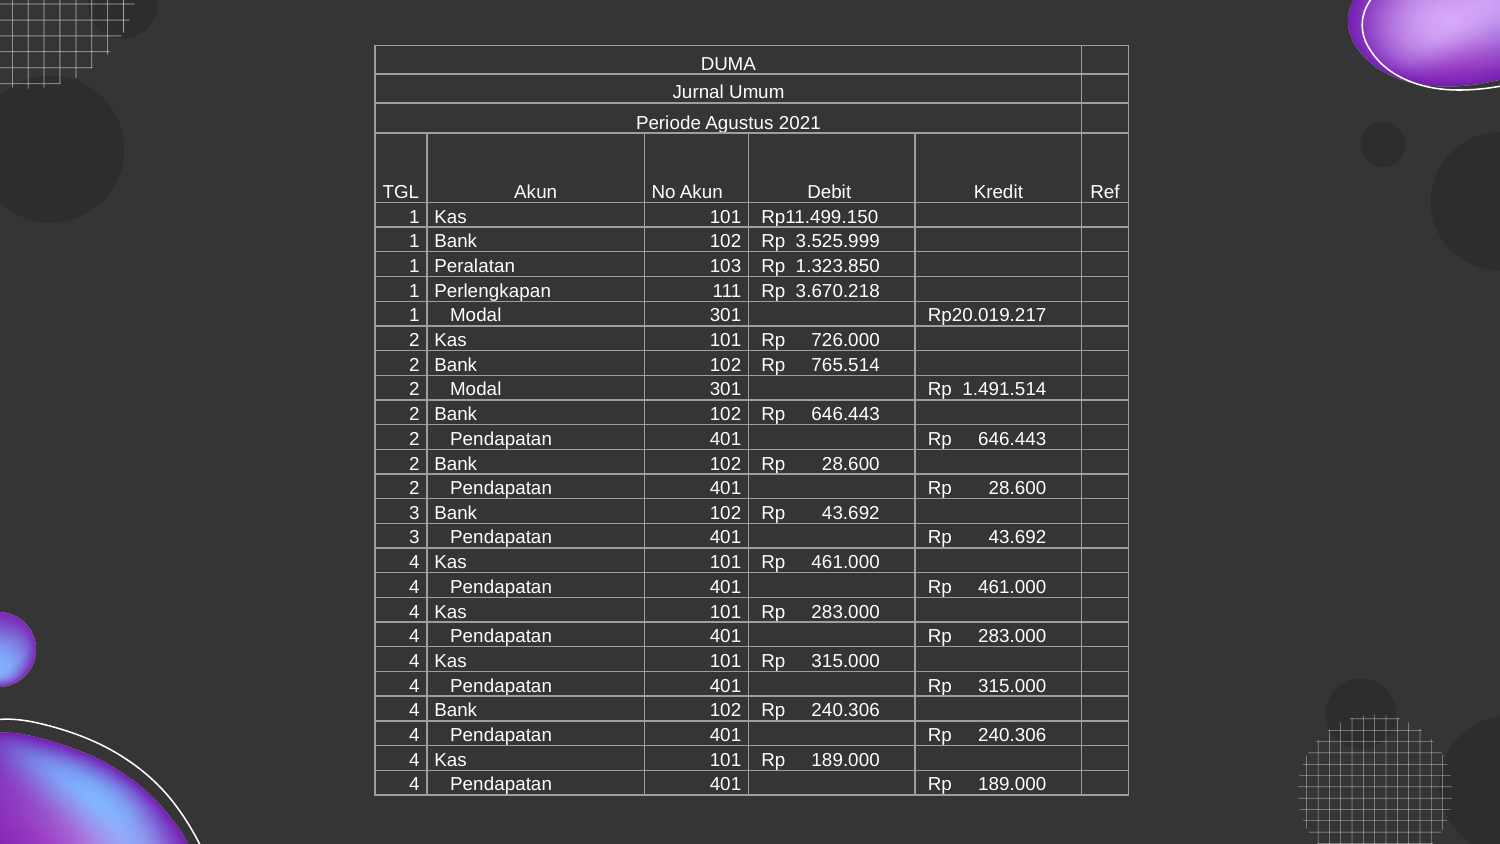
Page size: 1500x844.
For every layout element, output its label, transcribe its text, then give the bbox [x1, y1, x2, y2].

table_cell [749, 302, 914, 325]
table_cell Rp 1.491.514 [916, 376, 1081, 399]
table_cell 103 [645, 252, 748, 276]
table_cell [1082, 302, 1128, 325]
table_cell 101 [645, 647, 748, 671]
table_cell Bank [428, 401, 644, 424]
table_cell Akun [428, 134, 644, 202]
table_cell Modal [428, 376, 644, 399]
table_cell 401 [645, 425, 748, 449]
table_cell [1082, 351, 1128, 375]
table_cell Rp20.019.217 [916, 302, 1081, 325]
table_cell 2 [376, 351, 426, 375]
table_cell [916, 499, 1081, 523]
table_cell 401 [645, 672, 748, 695]
table_cell TGL [376, 134, 426, 202]
table_cell Rp 43.692 [749, 499, 914, 523]
table_cell Rp 28.600 [916, 475, 1081, 498]
table_cell 4 [376, 771, 426, 794]
table_cell Rp 283.000 [749, 598, 914, 621]
table_cell [1082, 746, 1128, 770]
table_cell 102 [645, 499, 748, 523]
table_cell [749, 573, 914, 597]
table_cell 4 [376, 722, 426, 745]
table_cell [916, 351, 1081, 375]
table_cell Pendapatan [428, 573, 644, 597]
table_cell Rp 315.000 [916, 672, 1081, 695]
table_cell [916, 228, 1081, 251]
table_cell Pendapatan [428, 771, 644, 794]
table_cell 401 [645, 722, 748, 745]
table_cell [916, 647, 1081, 671]
table_cell [1082, 672, 1128, 695]
table_cell [749, 771, 914, 794]
table_cell 102 [645, 697, 748, 720]
table_cell Pendapatan [428, 425, 644, 449]
table_cell Pendapatan [428, 524, 644, 547]
table_cell Kredit [916, 134, 1081, 202]
table_cell 1 [376, 203, 426, 226]
table_cell 401 [645, 573, 748, 597]
table_cell 1 [376, 252, 426, 276]
table_cell Ref [1082, 134, 1128, 202]
table_cell 3 [376, 524, 426, 547]
table_cell 2 [376, 475, 426, 498]
table_cell Rp 461.000 [749, 549, 914, 572]
table_cell [916, 327, 1081, 350]
table_cell [1082, 697, 1128, 720]
table_cell Rp 240.306 [749, 697, 914, 720]
table_cell [916, 746, 1081, 770]
table_cell 101 [645, 203, 748, 226]
table_cell 301 [645, 302, 748, 325]
table_cell Rp 765.514 [749, 351, 914, 375]
table_cell 102 [645, 228, 748, 251]
table_cell Bank [428, 228, 644, 251]
picture [0, 0, 148, 98]
table_cell [1082, 228, 1128, 251]
table_cell [1082, 252, 1128, 276]
table_cell Rp 283.000 [916, 623, 1081, 646]
table_cell 301 [645, 376, 748, 399]
table_header DUMA [376, 46, 1081, 73]
table_cell Perlengkapan [428, 277, 644, 301]
table_cell 401 [645, 771, 748, 794]
table_cell Pendapatan [428, 475, 644, 498]
table_cell [749, 376, 914, 399]
table_cell Kas [428, 549, 644, 572]
table_cell [916, 598, 1081, 621]
table_cell 4 [376, 647, 426, 671]
table_cell [1082, 277, 1128, 301]
table_cell Rp 3.525.999 [749, 228, 914, 251]
table_cell [1082, 722, 1128, 745]
table_cell Rp 1.323.850 [749, 252, 914, 276]
table_cell 101 [645, 327, 748, 350]
table_cell [749, 475, 914, 498]
table_cell Kas [428, 746, 644, 770]
table_cell [1082, 75, 1128, 102]
table_header [1082, 46, 1128, 73]
picture [1286, 708, 1460, 844]
table_cell [1082, 327, 1128, 350]
table_cell [1082, 598, 1128, 621]
table_cell Bank [428, 499, 644, 523]
table_cell 4 [376, 746, 426, 770]
table_cell Pendapatan [428, 722, 644, 745]
table_cell 401 [645, 524, 748, 547]
table_cell [1082, 203, 1128, 226]
table_cell [749, 672, 914, 695]
table_cell [916, 203, 1081, 226]
table_cell [916, 401, 1081, 424]
table_cell 2 [376, 450, 426, 473]
table_cell 4 [376, 549, 426, 572]
table_cell Rp 726.000 [749, 327, 914, 350]
table_cell Bank [428, 450, 644, 473]
table_cell Pendapatan [428, 623, 644, 646]
table_cell [1082, 104, 1128, 132]
table_cell 401 [645, 623, 748, 646]
table_cell 101 [645, 746, 748, 770]
table_cell 4 [376, 623, 426, 646]
table_cell [749, 524, 914, 547]
table_cell [1082, 401, 1128, 424]
table_cell Rp 28.600 [749, 450, 914, 473]
table_cell [1082, 647, 1128, 671]
table_cell 2 [376, 327, 426, 350]
table_cell Pendapatan [428, 672, 644, 695]
table_cell [1082, 450, 1128, 473]
table_cell Rp 646.443 [749, 401, 914, 424]
table_cell 2 [376, 401, 426, 424]
table_cell Jurnal Umum [376, 75, 1081, 102]
table_cell 102 [645, 351, 748, 375]
table_cell 101 [645, 598, 748, 621]
table_cell Peralatan [428, 252, 644, 276]
table_cell Rp 189.000 [916, 771, 1081, 794]
table_cell Rp 315.000 [749, 647, 914, 671]
table_cell 2 [376, 376, 426, 399]
table_cell [1082, 524, 1128, 547]
table_cell 3 [376, 499, 426, 523]
table_cell Modal [428, 302, 644, 325]
table_cell [916, 450, 1081, 473]
table_cell [1082, 573, 1128, 597]
table_cell [1082, 549, 1128, 572]
table_cell Kas [428, 647, 644, 671]
table_cell 4 [376, 672, 426, 695]
table_cell [916, 252, 1081, 276]
table_cell [1082, 623, 1128, 646]
table_cell 101 [645, 549, 748, 572]
table_cell Rp 461.000 [916, 573, 1081, 597]
table_cell Kas [428, 598, 644, 621]
table_cell 401 [645, 475, 748, 498]
table_cell Rp 43.692 [916, 524, 1081, 547]
table_cell No Akun [645, 134, 748, 202]
table_cell Kas [428, 327, 644, 350]
table_cell [916, 697, 1081, 720]
table_cell 1 [376, 302, 426, 325]
picture [0, 571, 233, 844]
table_cell 102 [645, 401, 748, 424]
table_cell 102 [645, 450, 748, 473]
table_cell 2 [376, 425, 426, 449]
table_cell [1082, 425, 1128, 449]
table_cell [749, 722, 914, 745]
table_cell Rp 189.000 [749, 746, 914, 770]
table_cell Bank [428, 697, 644, 720]
table_cell 4 [376, 697, 426, 720]
table_cell Rp11.499.150 [749, 203, 914, 226]
table_cell 4 [376, 598, 426, 621]
table_cell Bank [428, 351, 644, 375]
table_cell [749, 623, 914, 646]
table_cell Rp 240.306 [916, 722, 1081, 745]
picture [1287, 0, 1500, 176]
table_cell [1082, 475, 1128, 498]
table_cell 1 [376, 228, 426, 251]
table_cell Debit [749, 134, 914, 202]
table_cell [1082, 376, 1128, 399]
table_cell 1 [376, 277, 426, 301]
table_cell Rp 3.670.218 [749, 277, 914, 301]
table_cell Rp 646.443 [916, 425, 1081, 449]
table_cell 4 [376, 573, 426, 597]
table_cell [916, 277, 1081, 301]
table_cell [916, 549, 1081, 572]
table_cell [749, 425, 914, 449]
table_cell 111 [645, 277, 748, 301]
table_cell Periode Agustus 2021 [376, 104, 1081, 132]
table_cell [1082, 499, 1128, 523]
table_cell [1082, 771, 1128, 794]
picture [1364, 0, 1500, 89]
table_cell Kas [428, 203, 644, 226]
